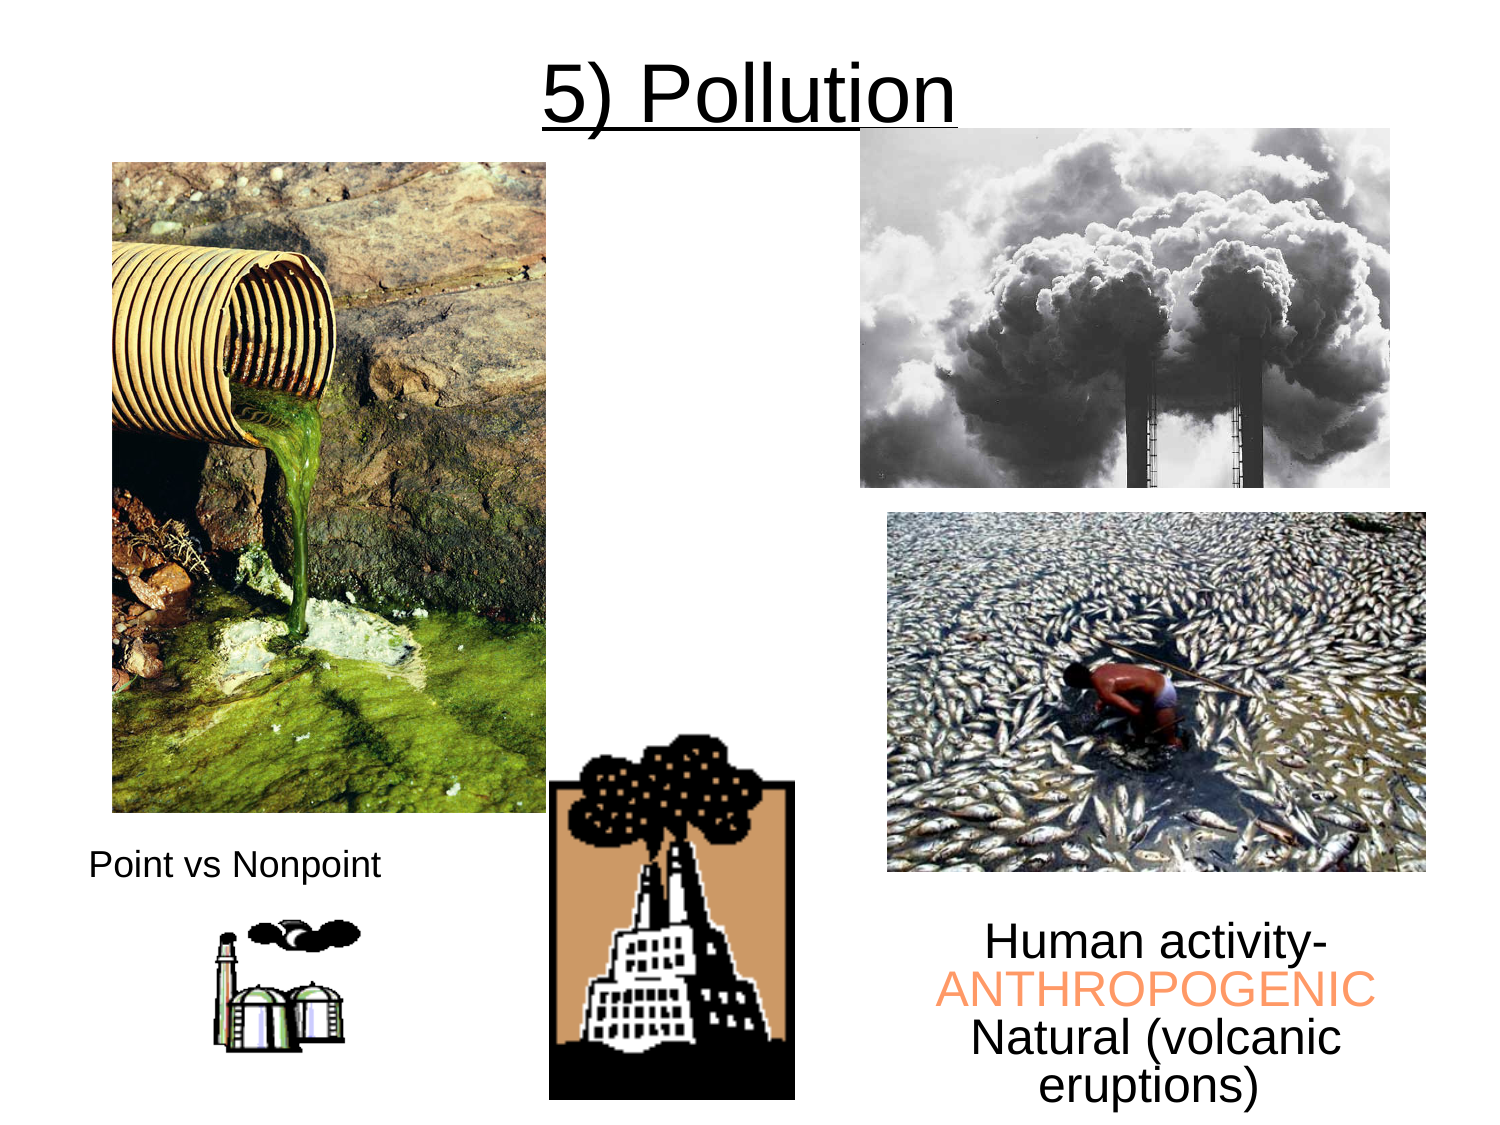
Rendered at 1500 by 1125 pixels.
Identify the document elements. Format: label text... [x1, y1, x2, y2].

picture [112, 162, 546, 813]
picture [549, 724, 795, 1101]
text_box Human activity-ANTHROPOGENIC Natural (volcanic eruptions) [875, 912, 1438, 1119]
text_box Point vs Nonpoint [73, 832, 397, 892]
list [859, 128, 1391, 488]
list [212, 912, 369, 1059]
title 5) Pollution [75, 45, 1425, 233]
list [887, 512, 1426, 872]
